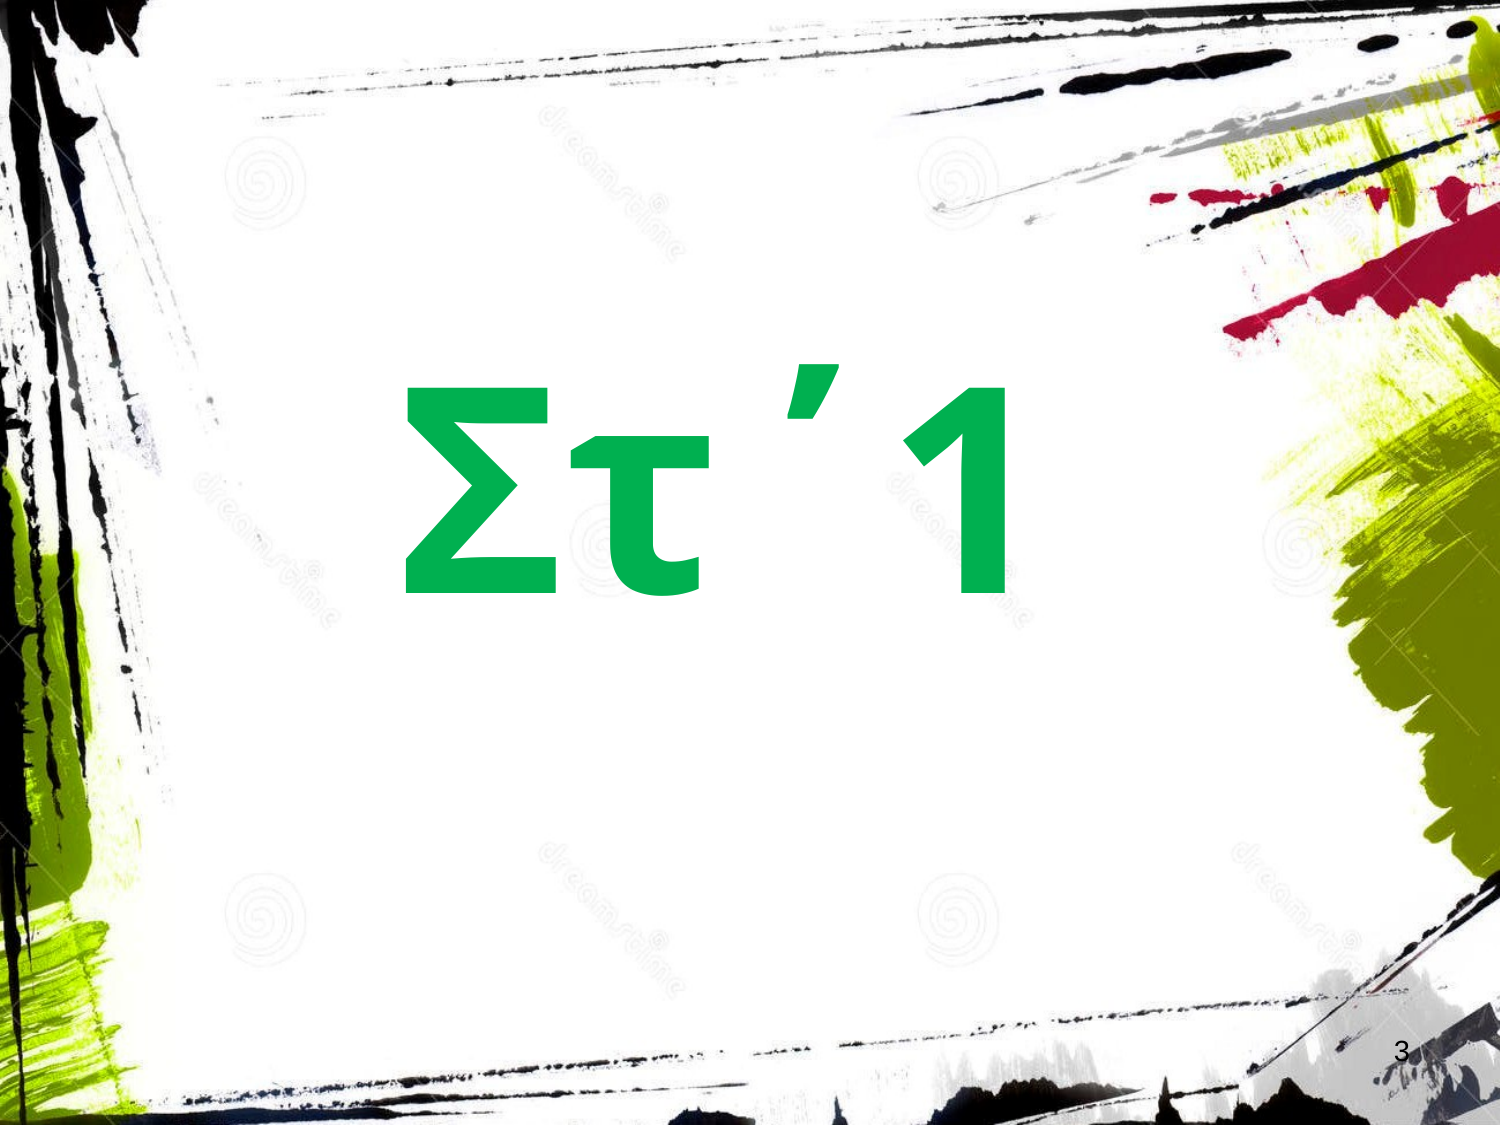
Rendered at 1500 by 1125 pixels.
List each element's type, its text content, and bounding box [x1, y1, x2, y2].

slide_number 3 [1074, 1024, 1426, 1103]
text_box [747, 229, 1422, 868]
picture [0, 0, 1500, 1125]
title Στ΄1 [324, 314, 747, 644]
